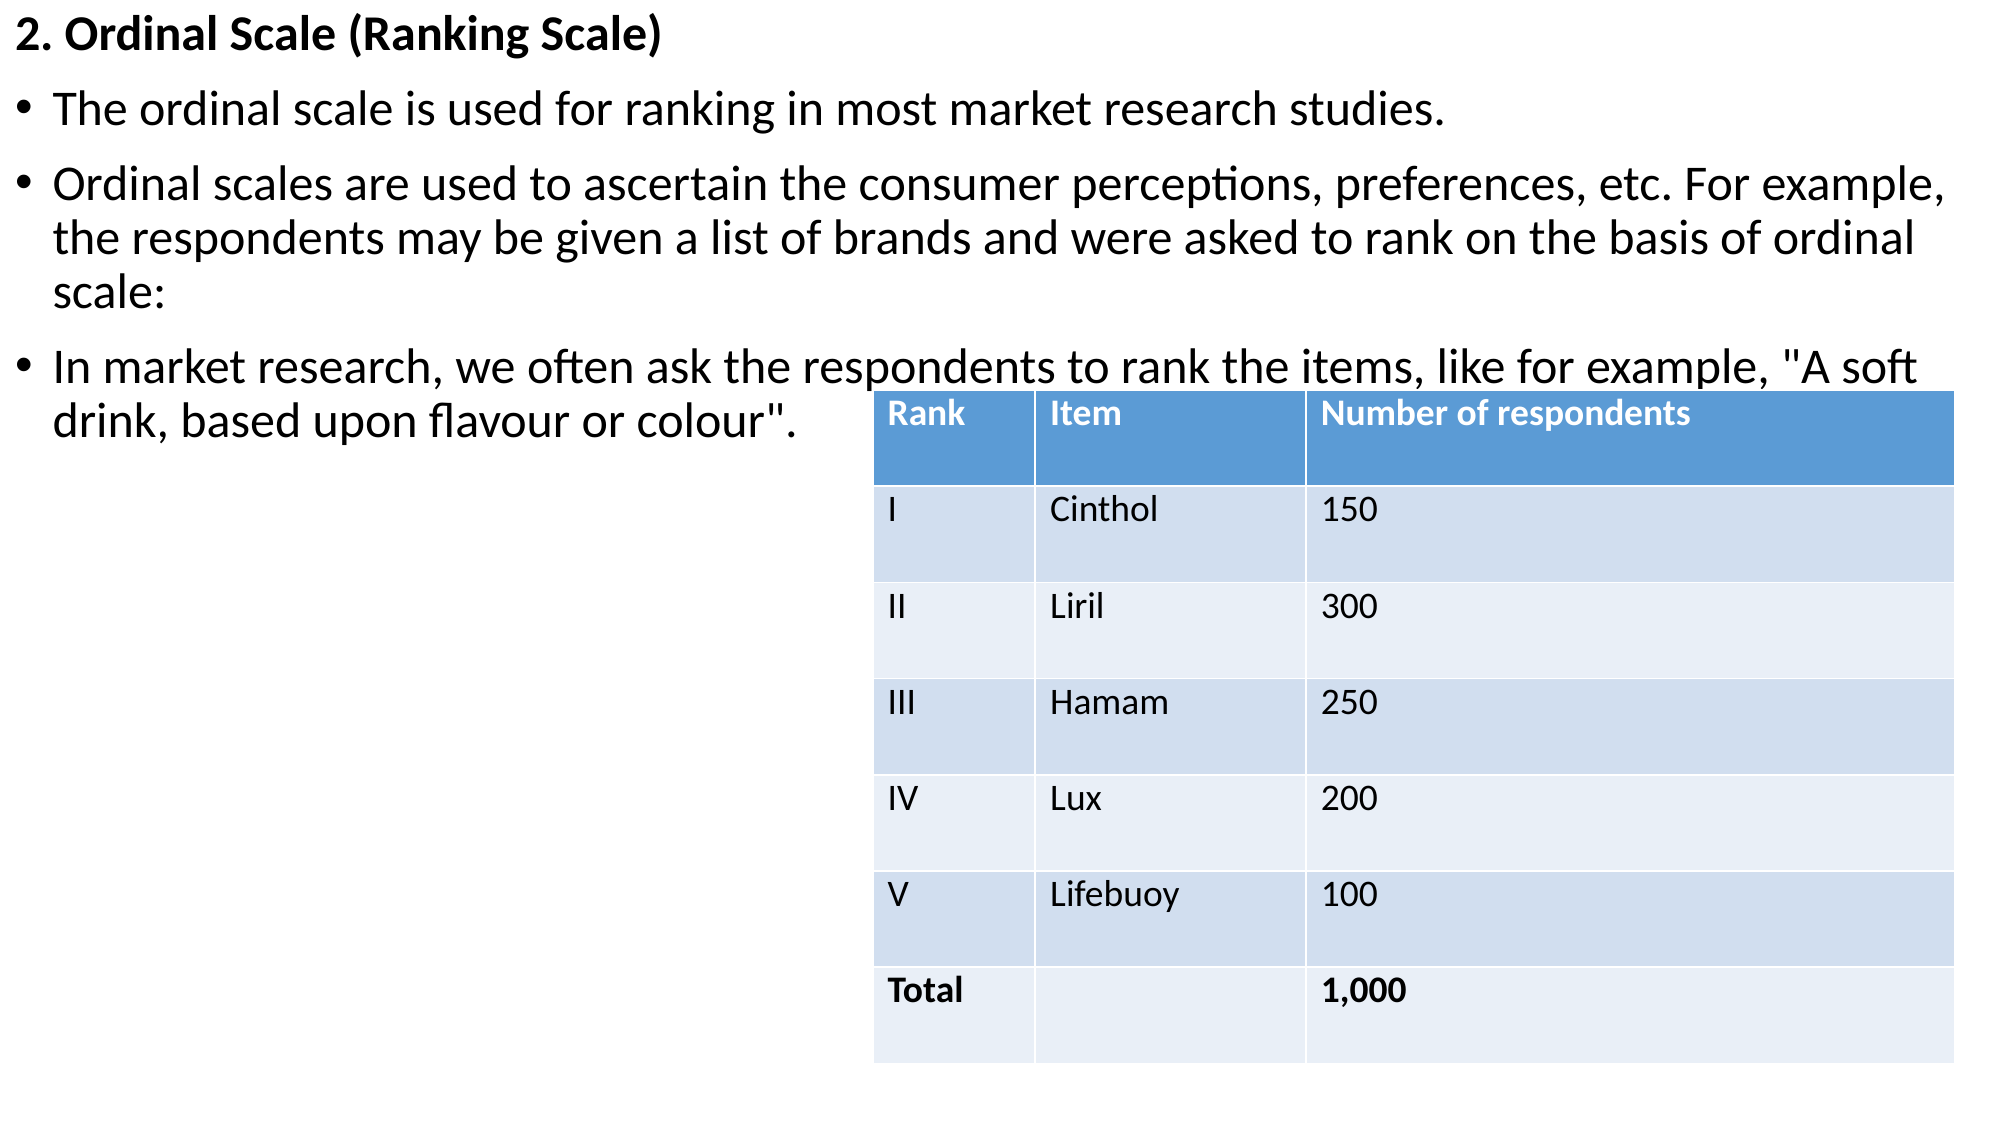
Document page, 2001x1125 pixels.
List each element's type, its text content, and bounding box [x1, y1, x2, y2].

table_cell II [874, 583, 1034, 678]
table_cell Lifebuoy [1036, 872, 1305, 966]
table_cell 100 [1307, 872, 1954, 966]
table_cell Lux [1036, 776, 1305, 870]
table_cell Liril [1036, 583, 1305, 678]
table_cell III [874, 679, 1034, 774]
table_cell 300 [1307, 583, 1954, 678]
table_cell 200 [1307, 776, 1954, 870]
list 2. Ordinal Scale (Ranking Scale) The ordinal scale is used for ranking in most market research studies. Ordinal scales are used to ascertain the consumer perceptions, preferences, etc. For example, the respondents may be given a list of brands and were asked to rank on the basis of ordinal scale: In market research, we often ask the respondents to rank the items, like for example, "A soft drink, based upon flavour or colour". [0, 0, 1980, 1125]
table_header Number of respondents [1307, 391, 1954, 485]
table_cell 250 [1307, 679, 1954, 774]
table_cell 1,000 [1307, 968, 1954, 1063]
table_header Rank [874, 391, 1034, 485]
table_cell IV [874, 776, 1034, 870]
table_cell Total [874, 968, 1034, 1063]
table_cell V [874, 872, 1034, 966]
table_header Item [1036, 391, 1305, 485]
table_cell I [874, 487, 1034, 582]
table_cell 150 [1307, 487, 1954, 582]
table_cell [1036, 968, 1305, 1063]
table_cell Hamam [1036, 679, 1305, 774]
table_cell Cinthol [1036, 487, 1305, 582]
